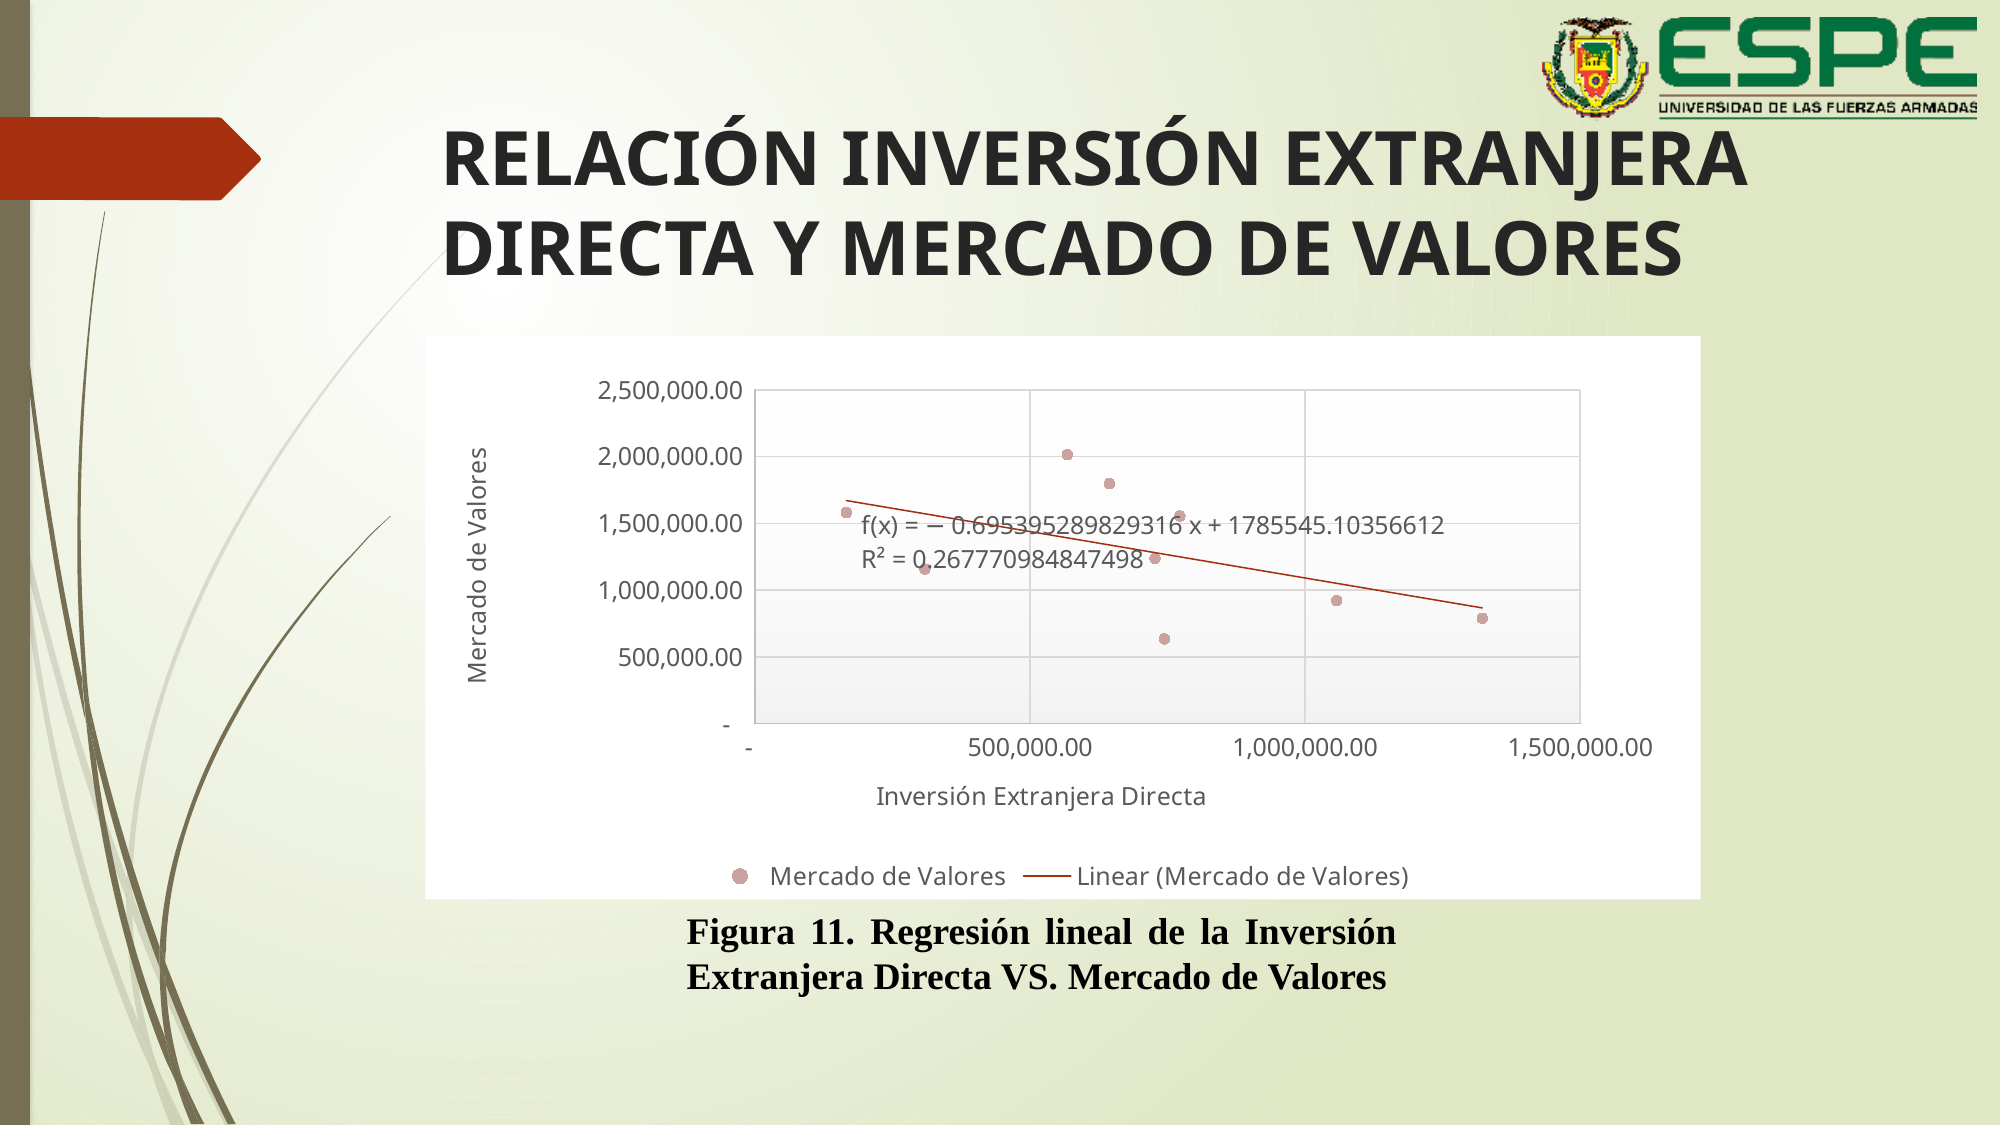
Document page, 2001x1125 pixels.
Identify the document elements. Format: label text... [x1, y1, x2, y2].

picture [1541, 17, 1977, 121]
chart [425, 335, 1701, 900]
title RELACIÓN INVERSIÓN EXTRANJERA DIRECTA Y MERCADO DE VALORES [425, 102, 1888, 313]
text_box Figura 11. Regresión lineal de la Inversión Extranjera Directa VS. Mercado de Valores [671, 907, 1412, 1005]
